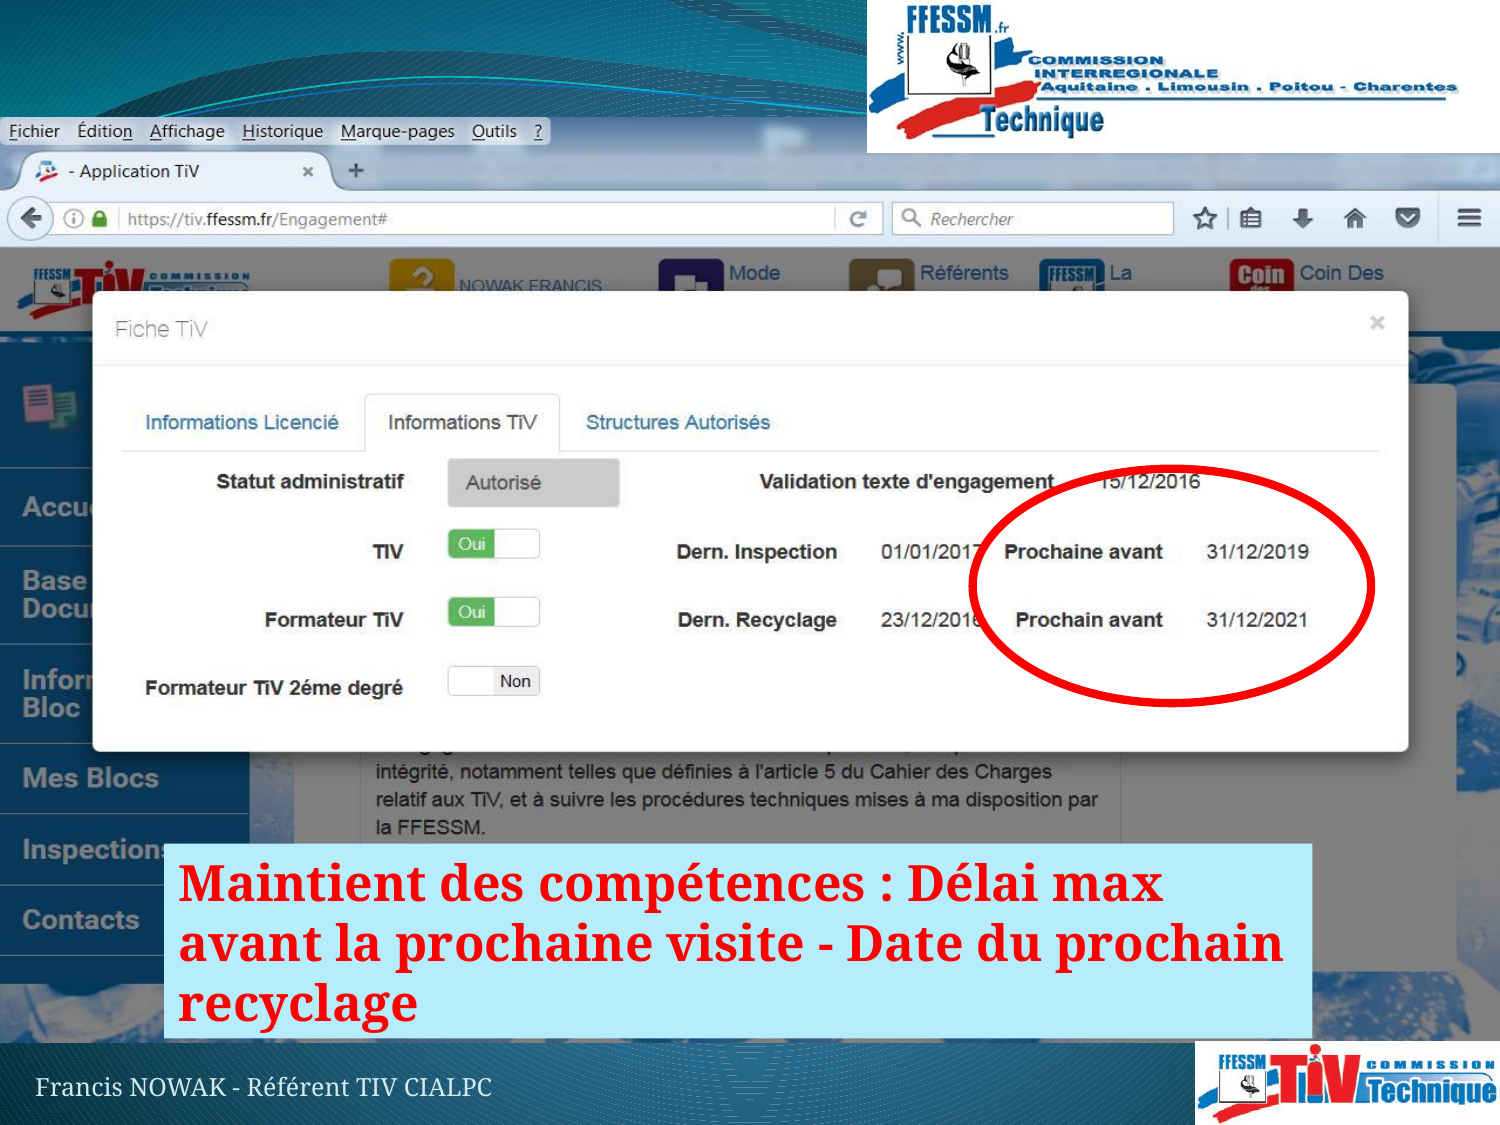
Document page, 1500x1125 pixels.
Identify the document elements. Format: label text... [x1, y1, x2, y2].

footer Francis NOWAK - Référent TIV CIALPC [35, 1066, 727, 1102]
picture [0, 116, 1500, 1125]
picture [866, 0, 1500, 153]
